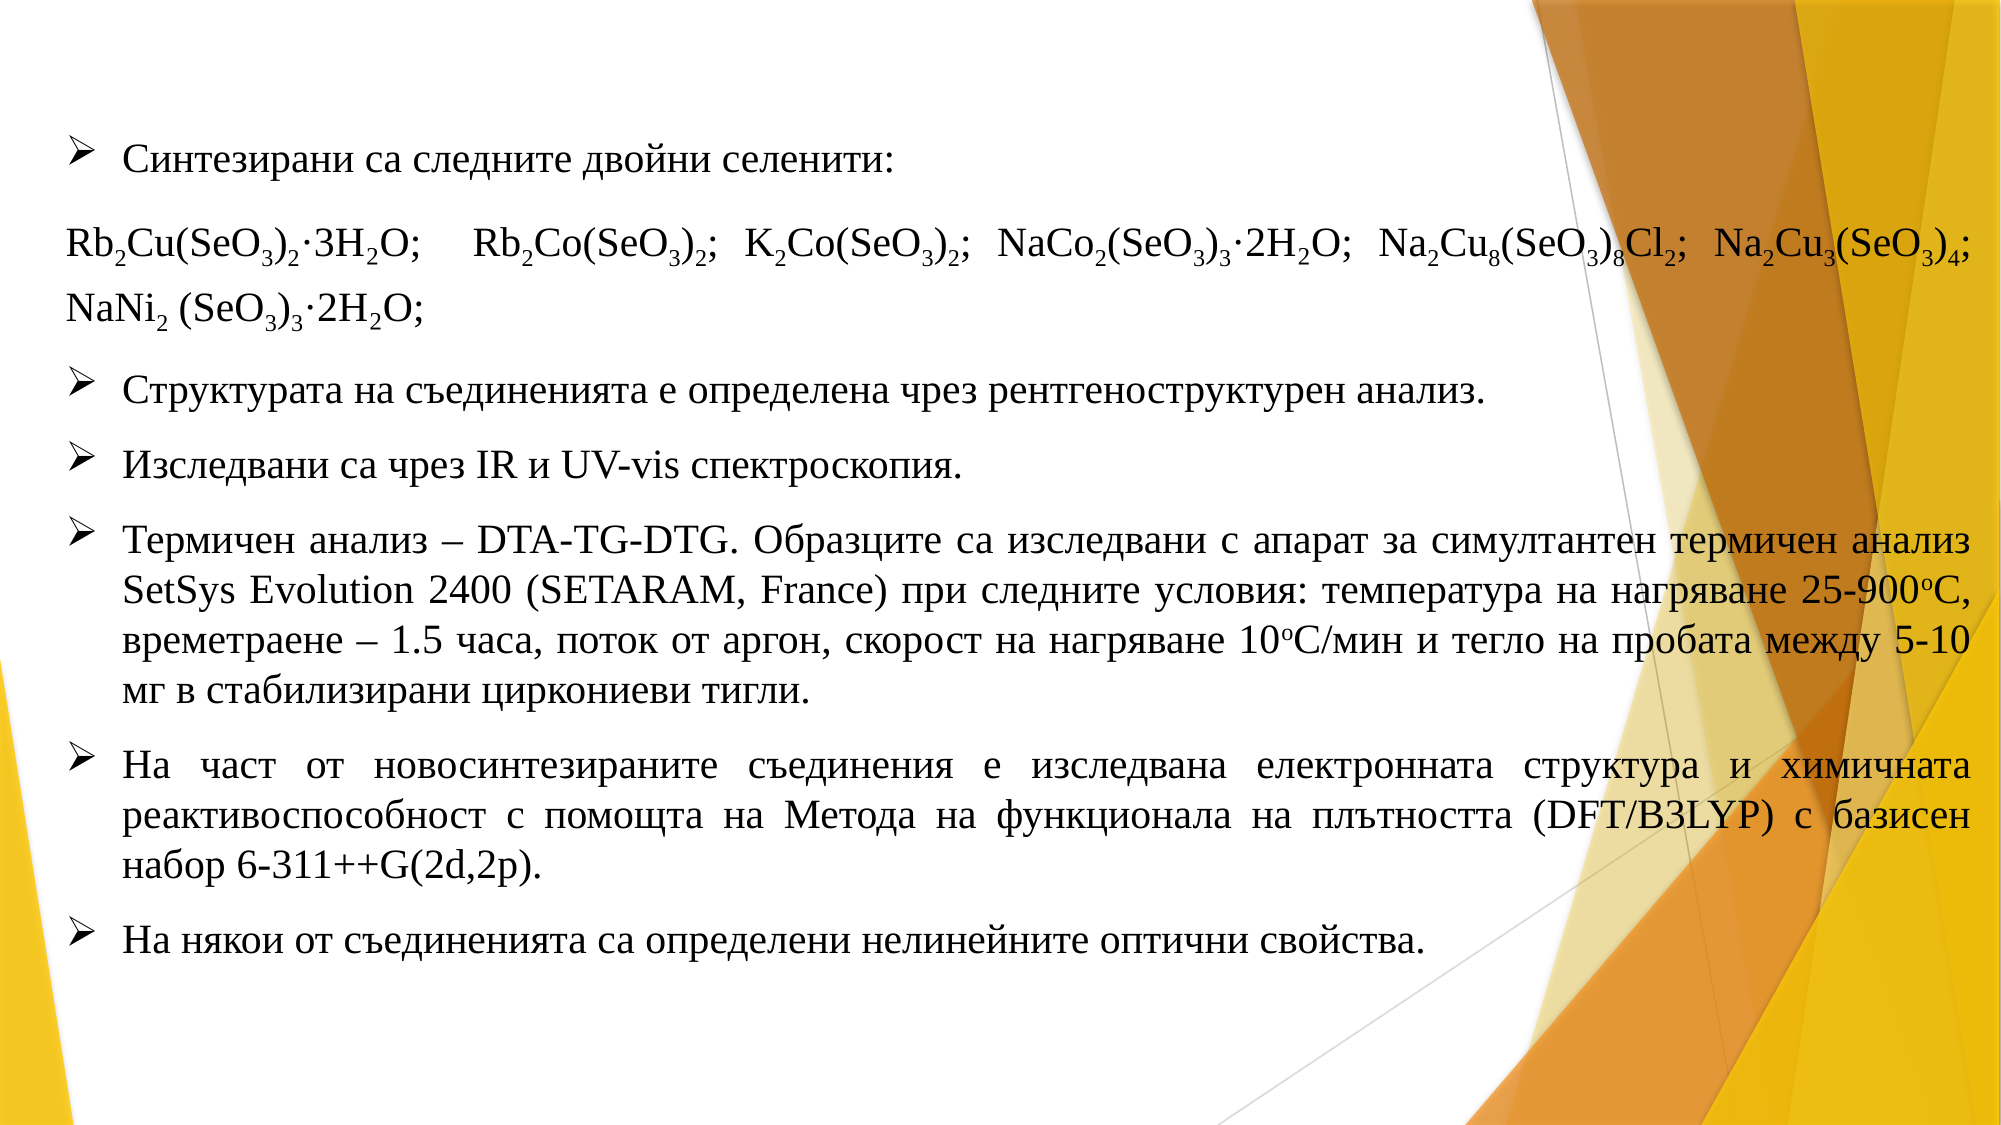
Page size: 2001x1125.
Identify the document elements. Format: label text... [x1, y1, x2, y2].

text_box Синтезирани са следните двойни селенити: Rb2Cu(SeO3)2·3H₂O; Rb2Co(SeO3)2; K2Co(SeO3)2; NaCo2(SeO3)3·2H₂O; Na2Cu8(SeO3)8Cl2; Na2Cu3(SeO3)4; NaNi2 (SeO3)3·2H₂O; Структурата на съединенията е определена чрез рентгеноструктурен анализ. Изследвани са чрез IR и UV-vis спектроскопия. Термичен анализ – DTA-TG-DTG. Образците са изследвани с апарат за симултантен термичен анализ SetSys Evolution 2400 (SETARAM, France) при следните условия: температура на нагряване 25-900оС, времетраене – 1.5 часа, поток от аргон, скорост на нагряване 10оС/мин и тегло на пробата между 5-10 мг в стабилизирани циркониеви тигли. На част от новосинтезираните съединения е изследвана електронната структура и химичната реактивоспособност с помощта на Метода на функционала на плътността (DFT/B3LYP) с базисен набор 6-311++G(2d,2p). На някои от съединенията са определени нелинейните оптични свойства. [50, 123, 1987, 970]
